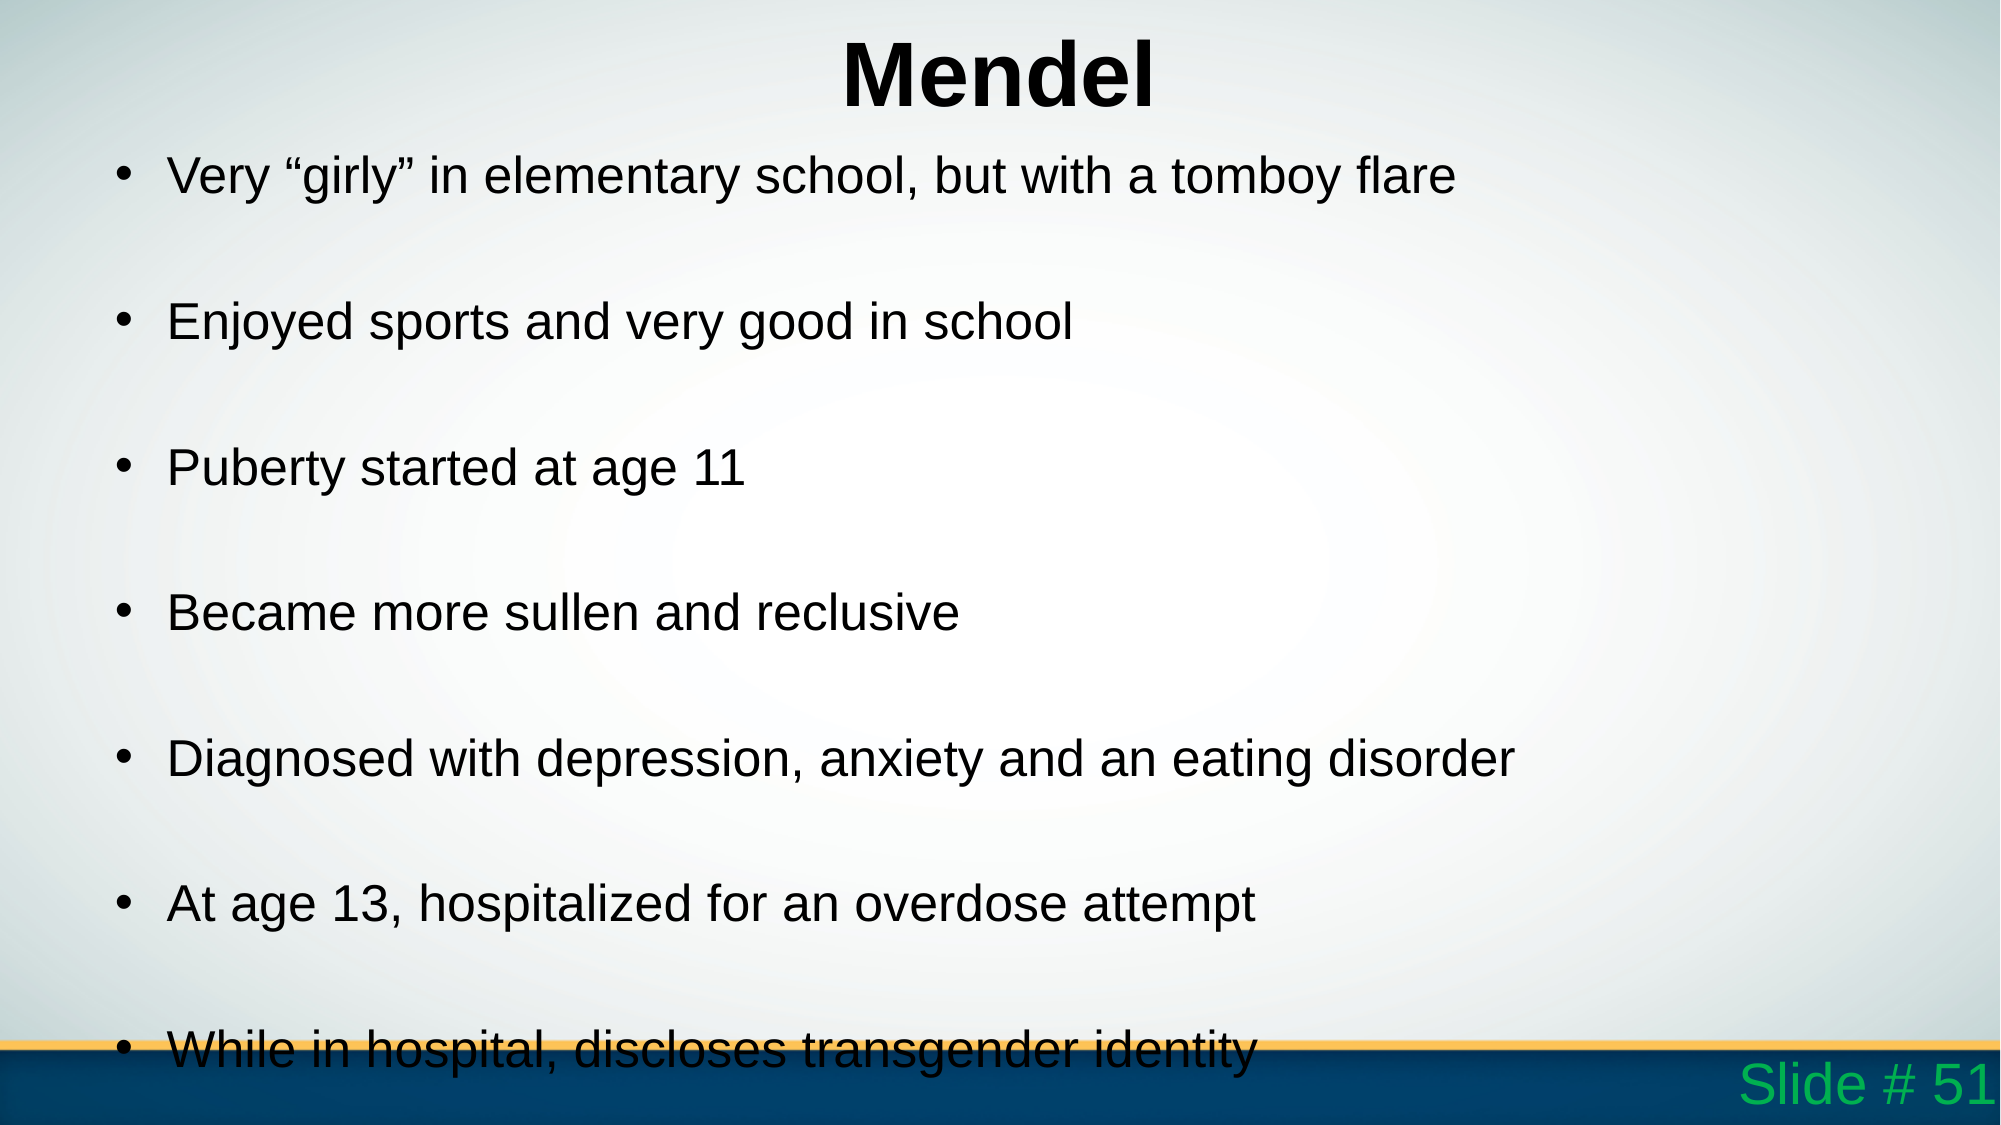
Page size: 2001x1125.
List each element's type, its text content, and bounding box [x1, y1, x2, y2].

list Very “girly” in elementary school, but with a tomboy flare Enjoyed sports and very good in school Puberty started at age 11 Became more sullen and reclusive Diagnosed with depression, anxiety and an eating disorder At age 13, hospitalized for an overdose attempt While in hospital, discloses transgender identity [99, 134, 1954, 1094]
text_box Slide # 51 [1723, 1039, 2000, 1124]
picture [0, 0, 2001, 1125]
title Mendel [99, 4, 1900, 134]
